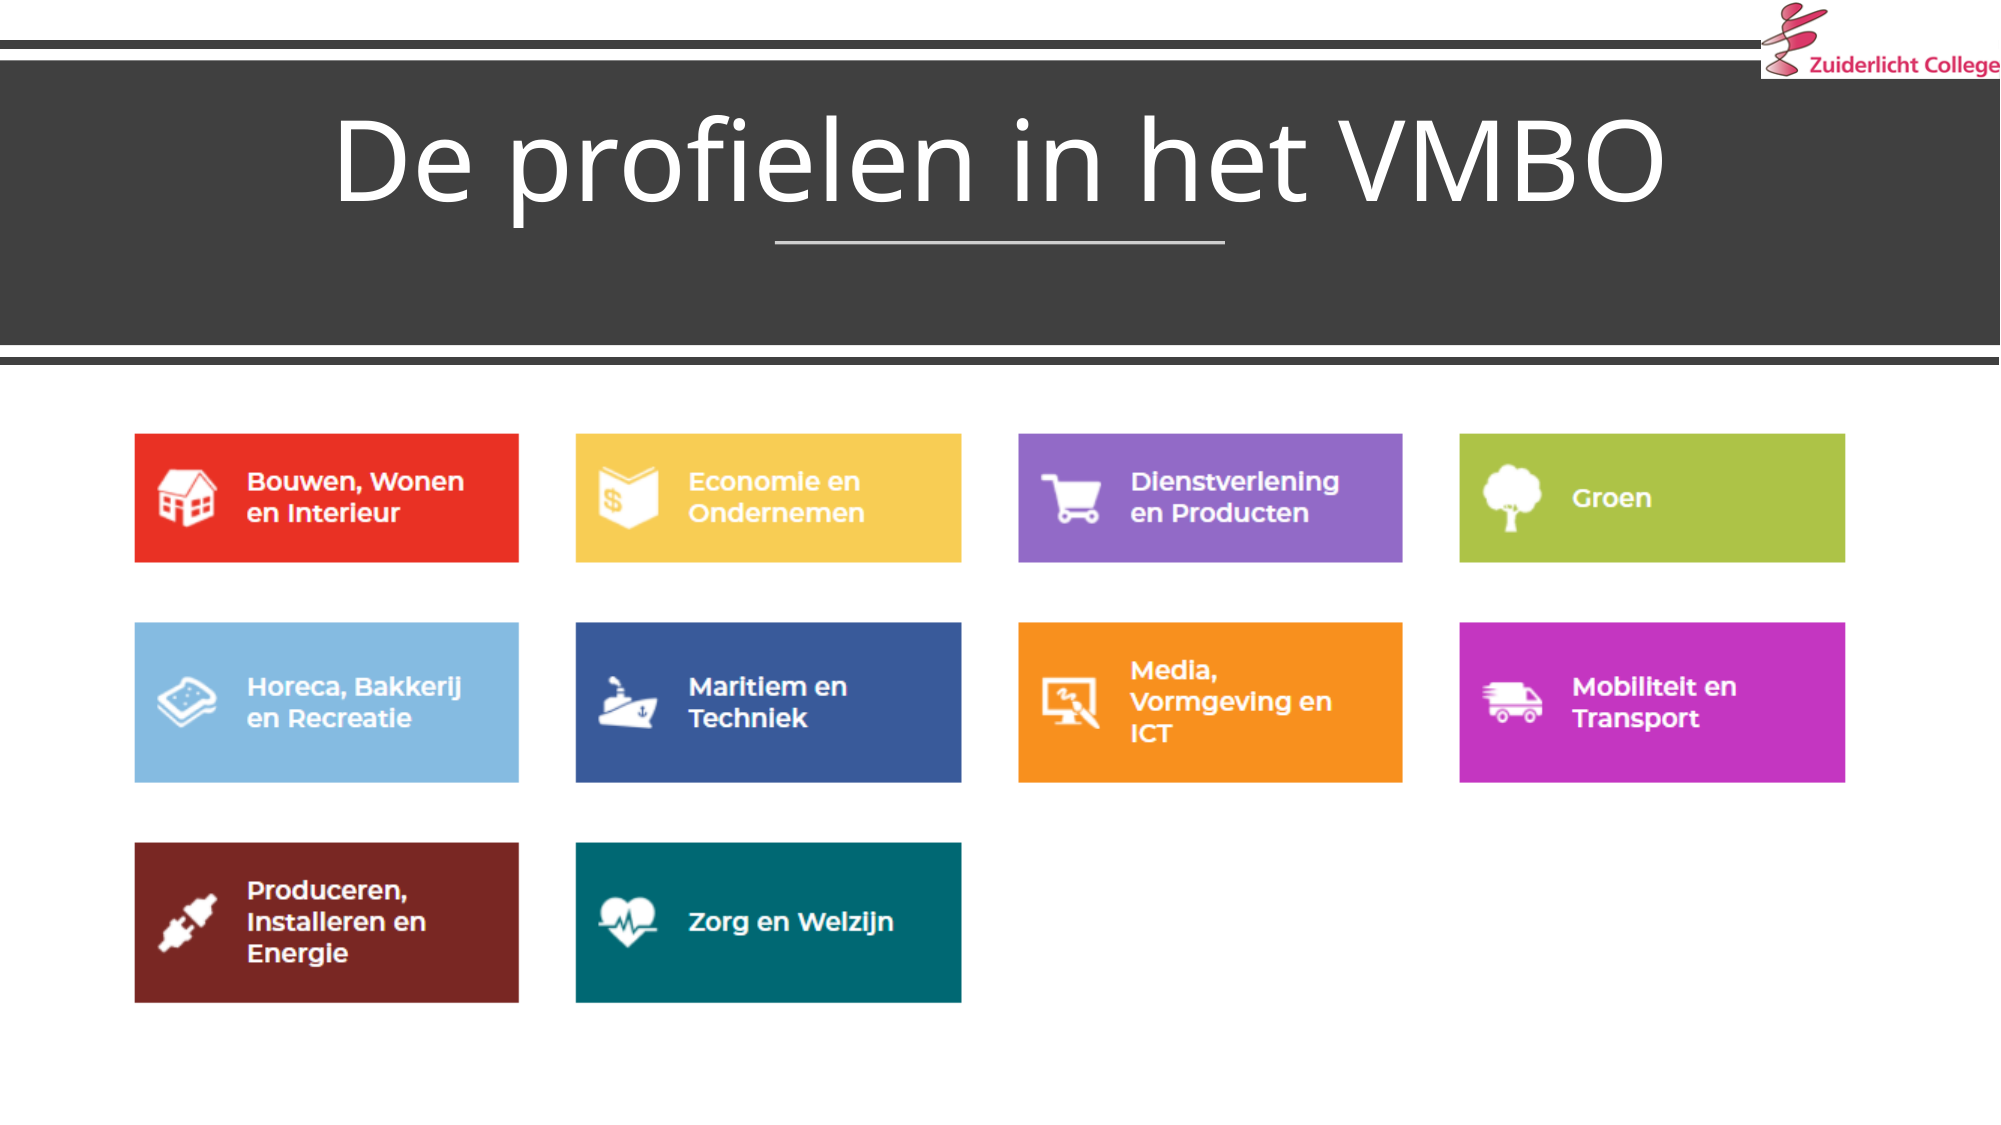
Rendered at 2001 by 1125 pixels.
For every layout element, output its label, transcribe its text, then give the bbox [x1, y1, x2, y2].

title De profielen in het VMBO [86, 80, 1914, 233]
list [84, 398, 1907, 1054]
picture [1761, 0, 2000, 79]
text_box [0, 59, 2000, 346]
